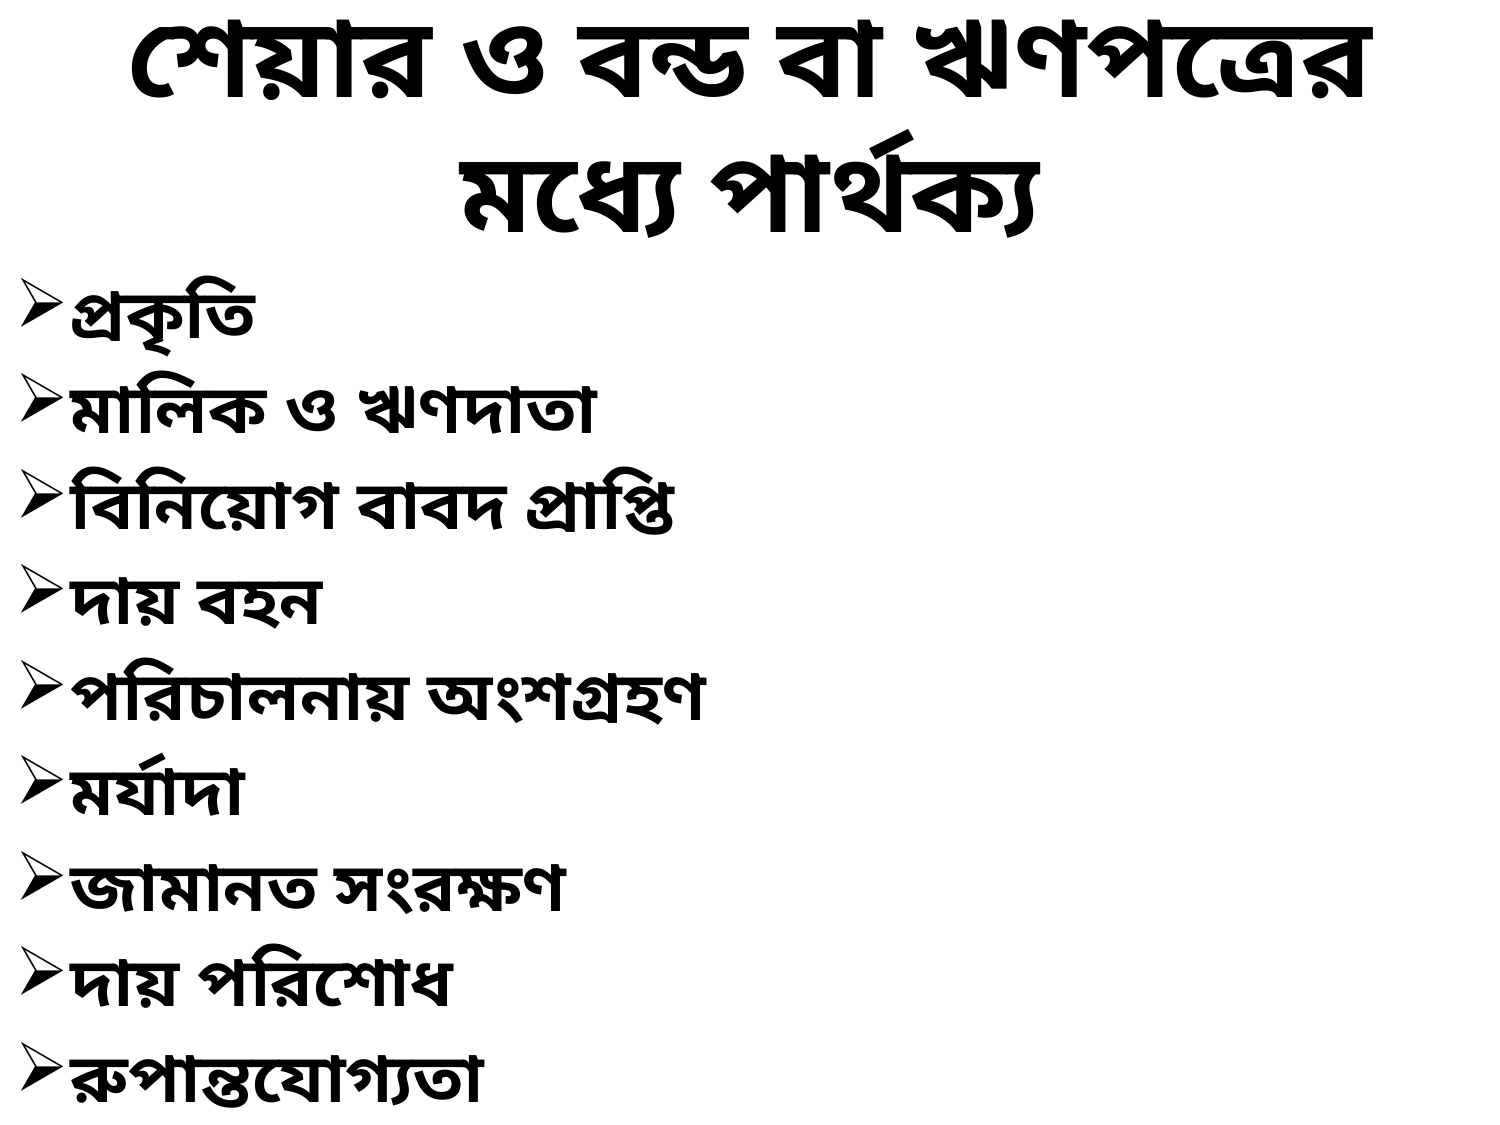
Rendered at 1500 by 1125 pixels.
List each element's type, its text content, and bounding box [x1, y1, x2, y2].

list প্রকৃতি মালিক ও ঋণদাতা বিনিয়োগ বাবদ প্রাপ্তি দায় বহন পরিচালনায় অংশগ্রহণ মর্যাদা জামানত সংরক্ষণ দায় পরিশোধ রুপান্তযোগ্যতা [0, 262, 1500, 1125]
title শেয়ার ও বন্ড বা ঋণপত্রের মধ্যে পার্থক্য [0, 26, 1500, 214]
